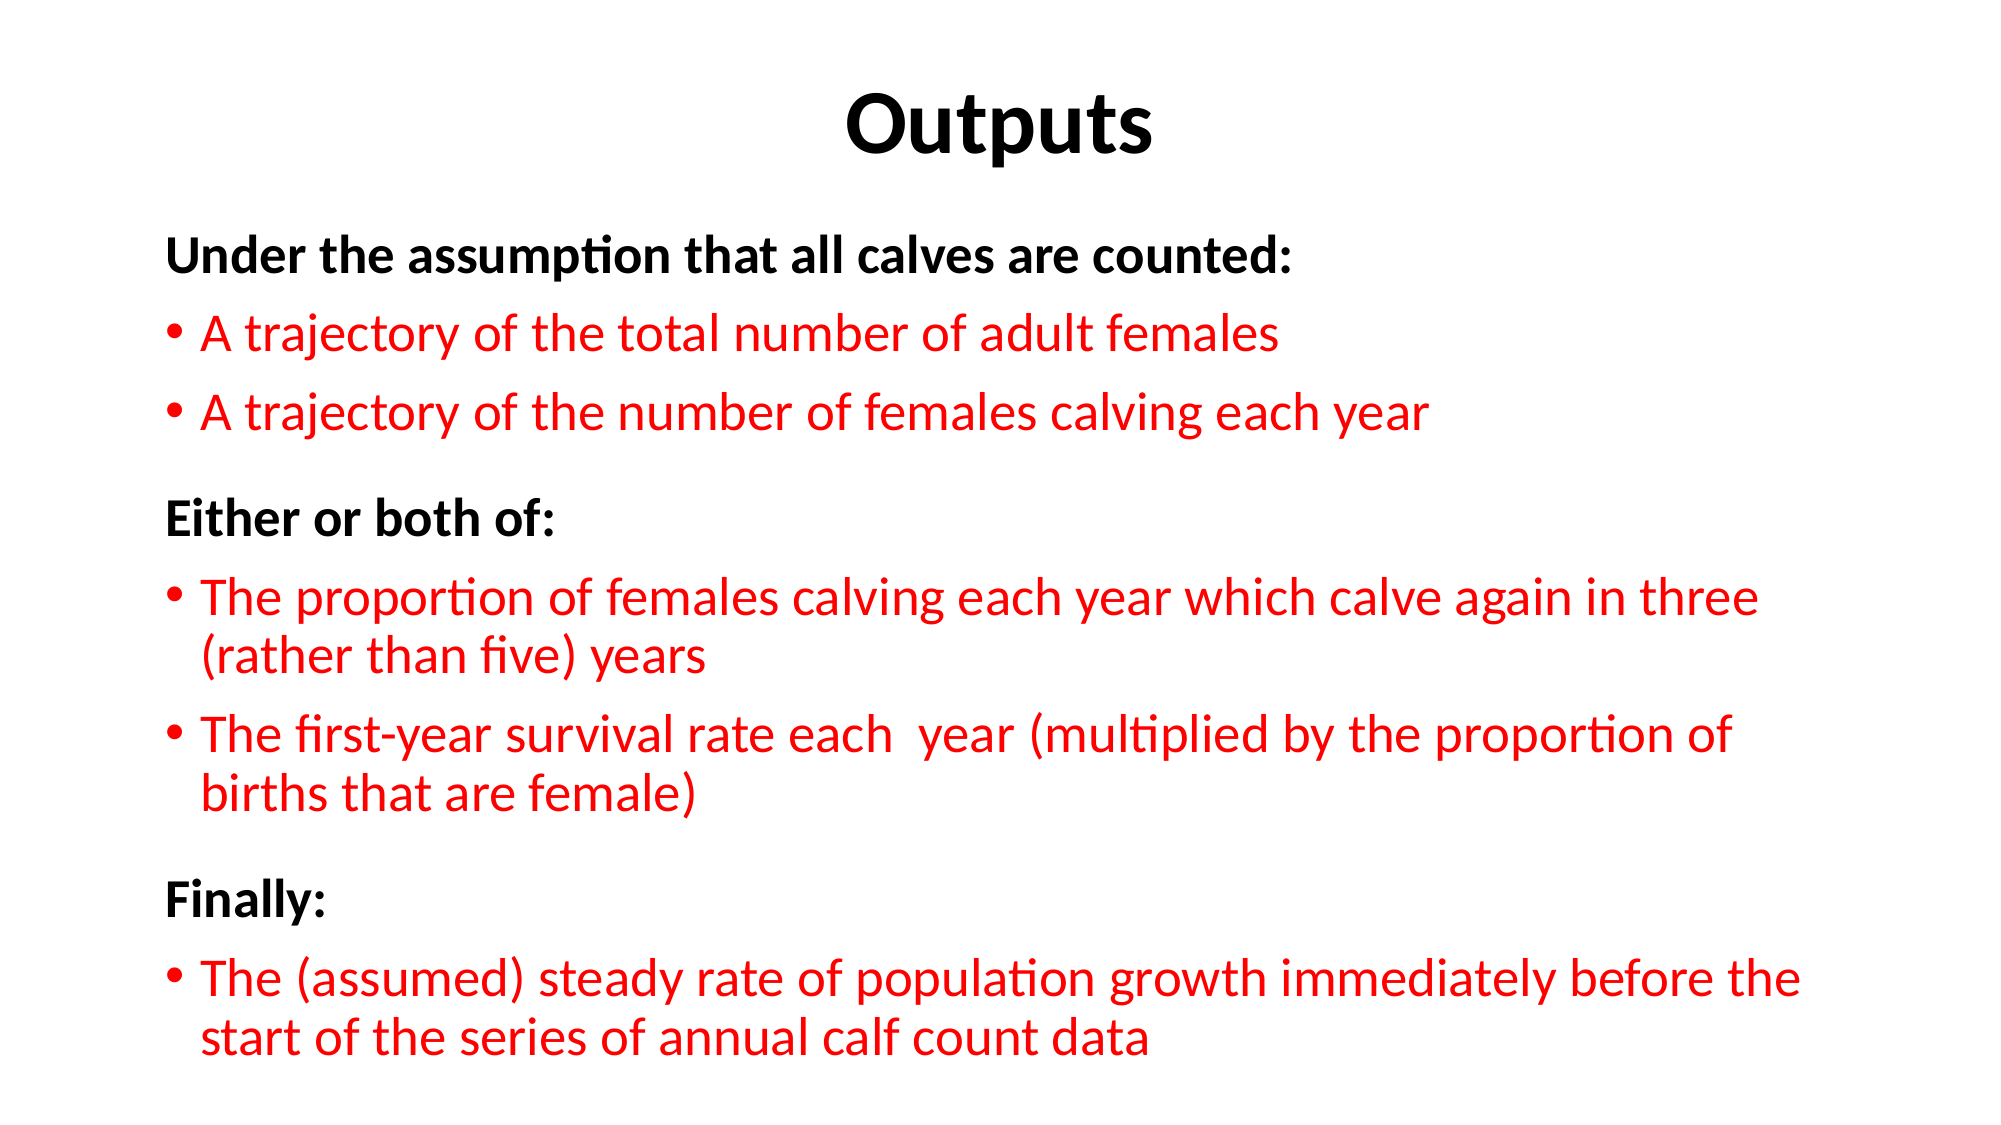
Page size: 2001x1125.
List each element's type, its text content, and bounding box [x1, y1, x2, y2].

list Under the assumption that all calves are counted: A trajectory of the total number of adult females A trajectory of the number of females calving each year Either or both of: The proportion of females calving each year which calve again in three (rather than five) years The first-year survival rate each year (multiplied by the proportion of births that are female) Finally: The (assumed) steady rate of population growth immediately before the start of the series of annual calf count data [150, 218, 1875, 1080]
title Outputs [137, 0, 1863, 247]
